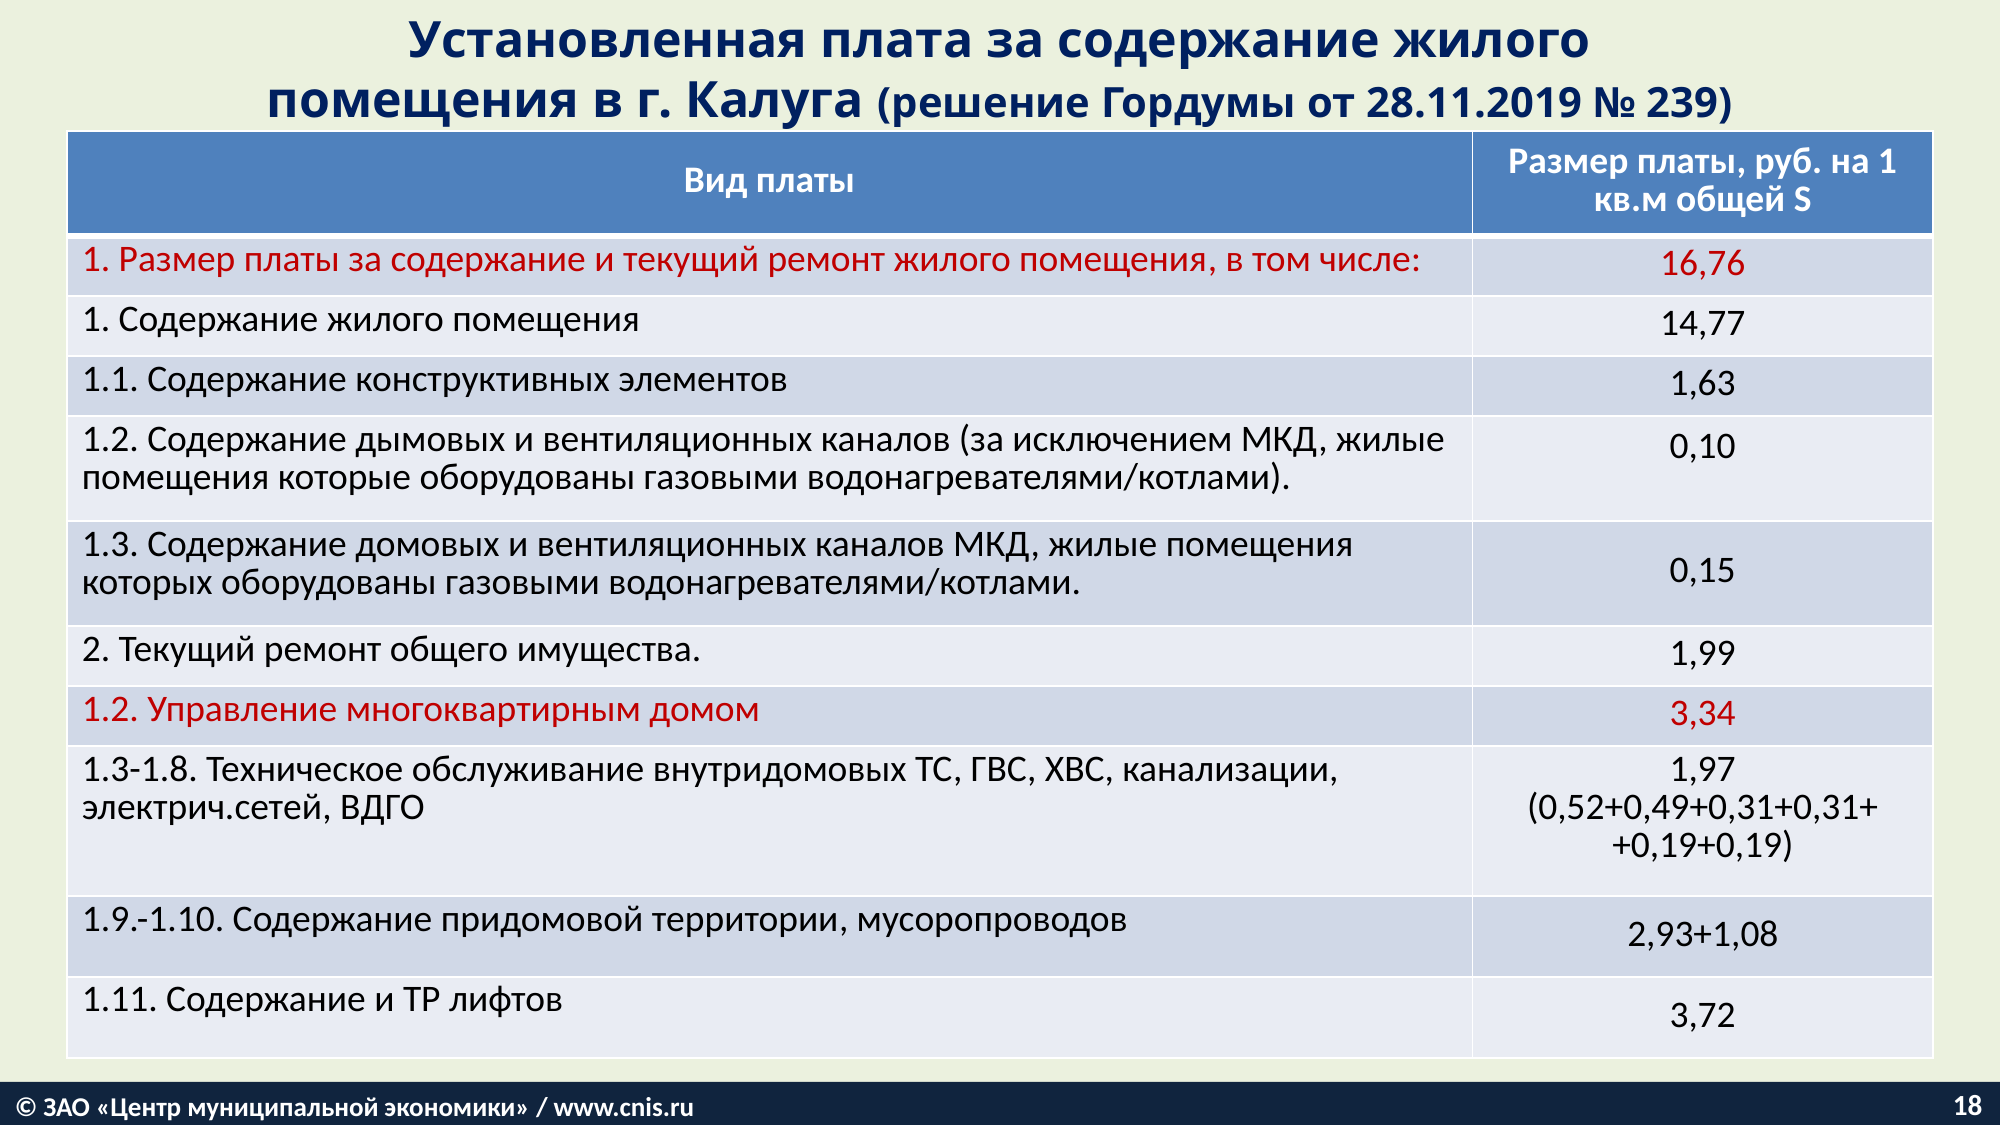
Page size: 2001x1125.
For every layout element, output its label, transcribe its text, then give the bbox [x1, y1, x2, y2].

table_cell 1.3. Содержание домовых и вентиляционных каналов МКД, жилые помещения которых оборудованы газовыми водонагревателями/котлами. [68, 522, 1472, 625]
table_header Размер платы, руб. на 1 кв.м общей S [1473, 132, 1932, 233]
table_cell 14,77 [1473, 297, 1932, 355]
table_cell 3,72 [1473, 978, 1932, 1057]
table_cell 1.1. Содержание конструктивных элементов [68, 357, 1472, 415]
table_cell 2. Текущий ремонт общего имущества. [68, 627, 1472, 685]
table_cell 0,10 [1473, 417, 1932, 520]
table_cell 1.3-1.8. Техническое обслуживание внутридомовых ТС, ГВС, ХВС, канализации, электрич.сетей, ВДГО [68, 747, 1472, 895]
slide_number 18 [1647, 1081, 1998, 1125]
table_cell 16,76 [1473, 239, 1932, 295]
table_header Вид платы [68, 132, 1472, 233]
text_box Установленная плата за содержание жилого помещения в г. Калуга (решение Гордумы от 28.11.2019 № 239) [249, 0, 1750, 130]
table_cell 1. Размер платы за содержание и текущий ремонт жилого помещения, в том числе: [68, 239, 1472, 295]
table_cell 2,93+1,08 [1473, 897, 1932, 976]
table_cell 1.2. Содержание дымовых и вентиляционных каналов (за исключением МКД, жилые помещения которые оборудованы газовыми водонагревателями/котлами). [68, 417, 1472, 520]
table_cell 1.2. Управление многоквартирным домом [68, 687, 1472, 745]
table_cell 1,63 [1473, 357, 1932, 415]
table_cell 1.11. Содержание и ТР лифтов [68, 978, 1472, 1057]
table_cell 1.9.-1.10. Содержание придомовой территории, мусоропроводов [68, 897, 1472, 976]
text_box © ЗАО «Центр муниципальной экономики» / www.cnis.ru [0, 1081, 1647, 1125]
table_cell 1. Содержание жилого помещения [68, 297, 1472, 355]
table_cell 1,97 (0,52+0,49+0,31+0,31+ +0,19+0,19) [1473, 747, 1932, 895]
table_cell 3,34 [1473, 687, 1932, 745]
table_cell 1,99 [1473, 627, 1932, 685]
table_cell 0,15 [1473, 522, 1932, 625]
